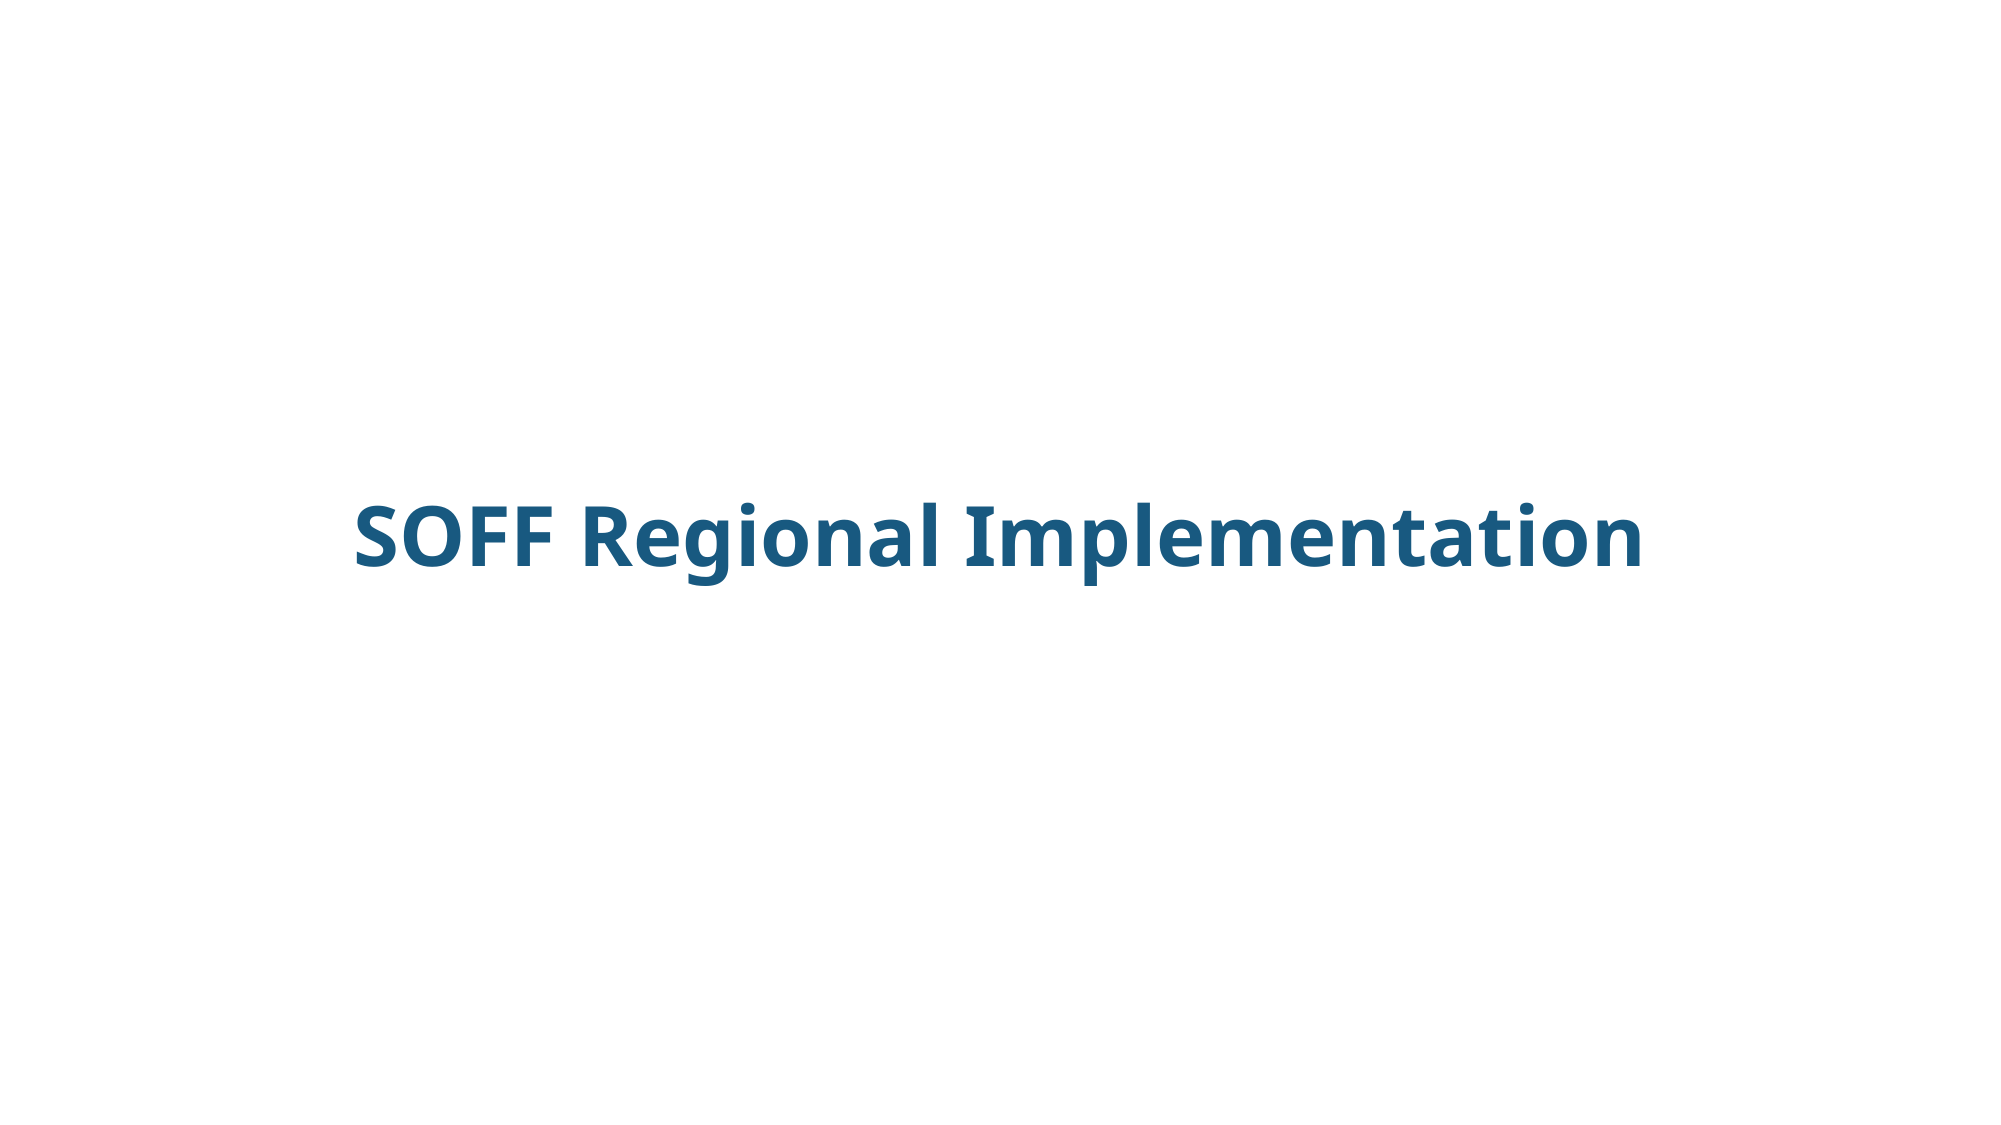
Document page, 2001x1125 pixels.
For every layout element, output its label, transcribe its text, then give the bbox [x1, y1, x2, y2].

title SOFF Regional Implementation [150, 181, 1850, 885]
